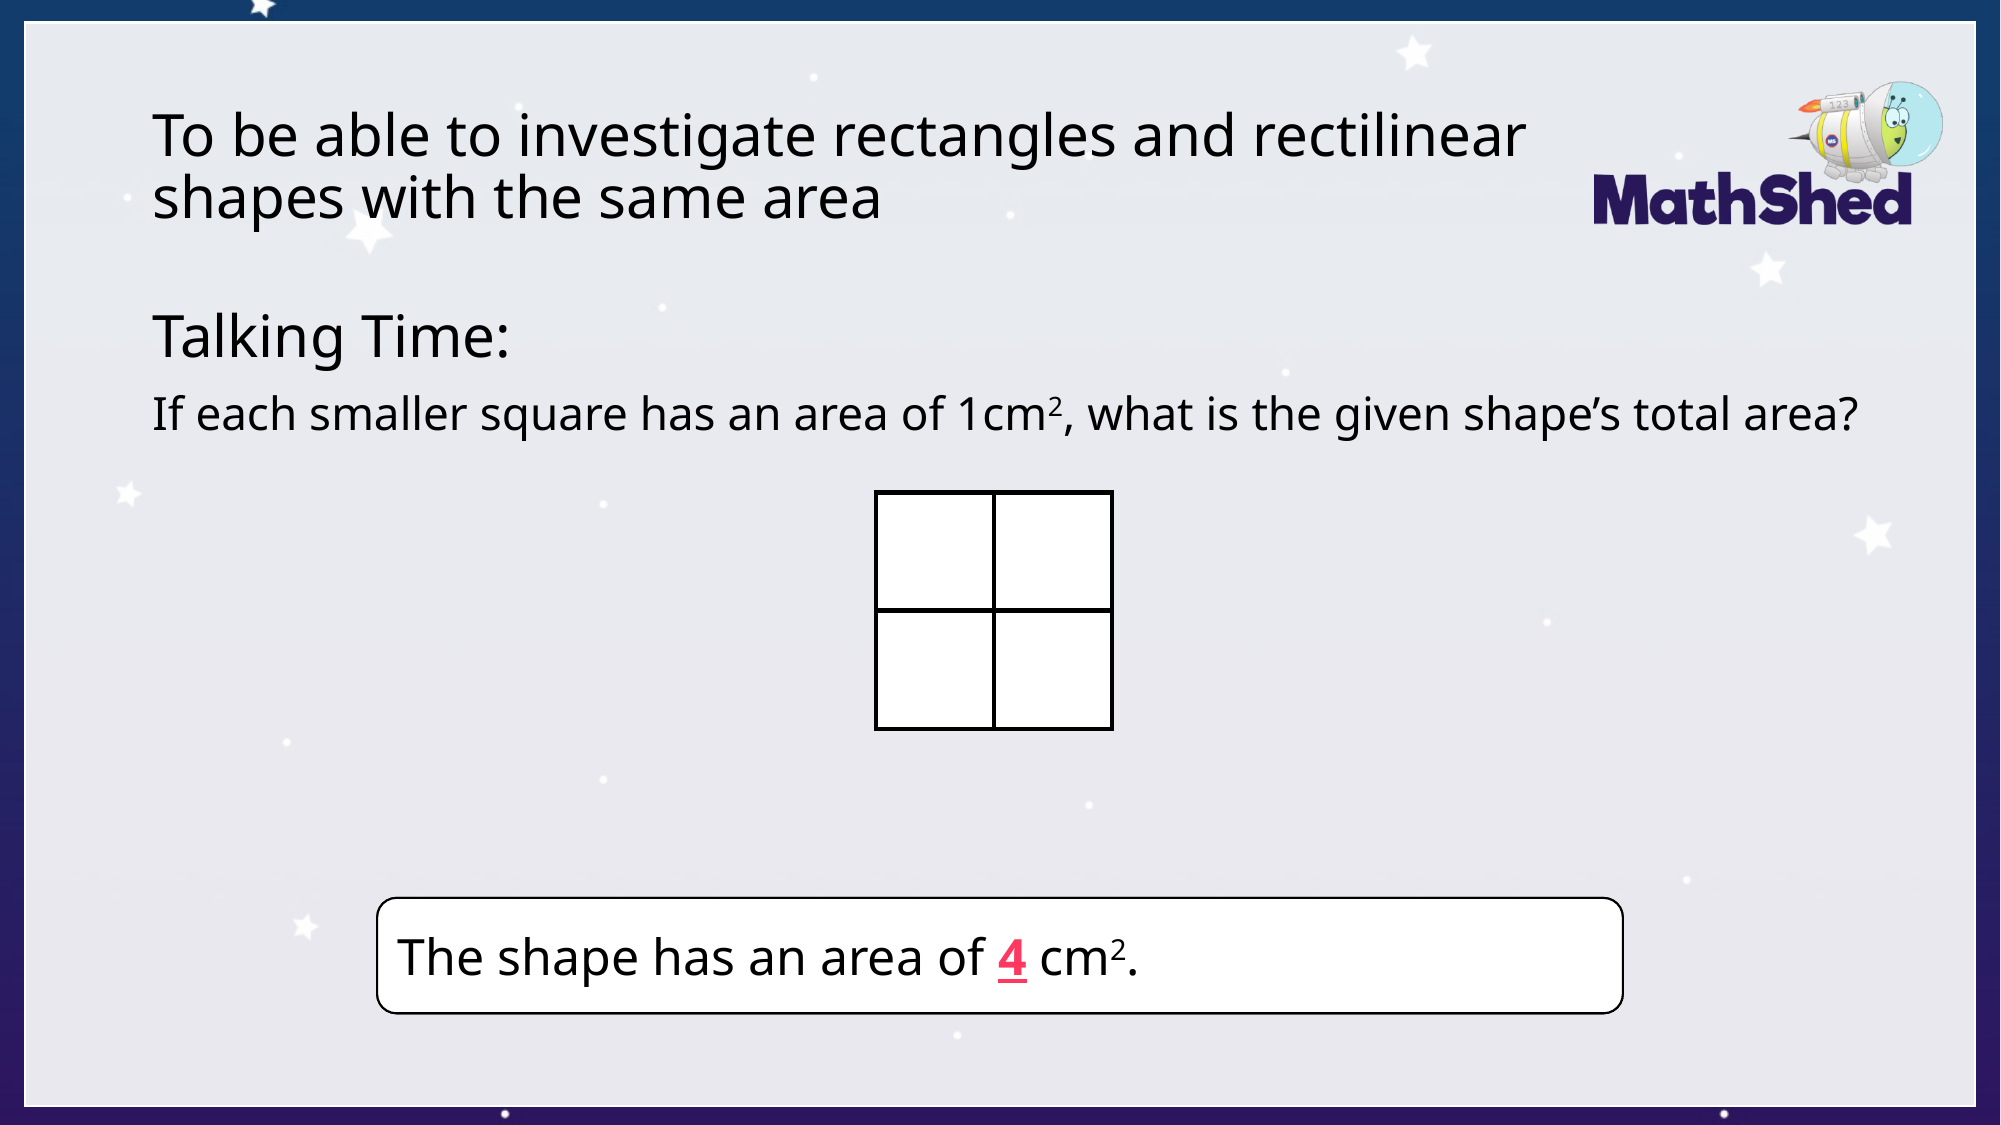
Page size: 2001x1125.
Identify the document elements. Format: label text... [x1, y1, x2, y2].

picture [0, 0, 2001, 1125]
text_box The shape has an area of 4 cm2. [376, 896, 1624, 1015]
text_box [875, 610, 993, 729]
list Talking Time: If each smaller square has an area of 1cm2, what is the given shape’s total area? [137, 299, 1894, 1014]
title To be able to investigate rectangles and rectilinear shapes with the same area [137, 59, 1578, 278]
text_box [1496, 387, 1648, 540]
text_box [993, 610, 1113, 729]
text_box [993, 492, 1113, 610]
text_box [875, 492, 993, 610]
